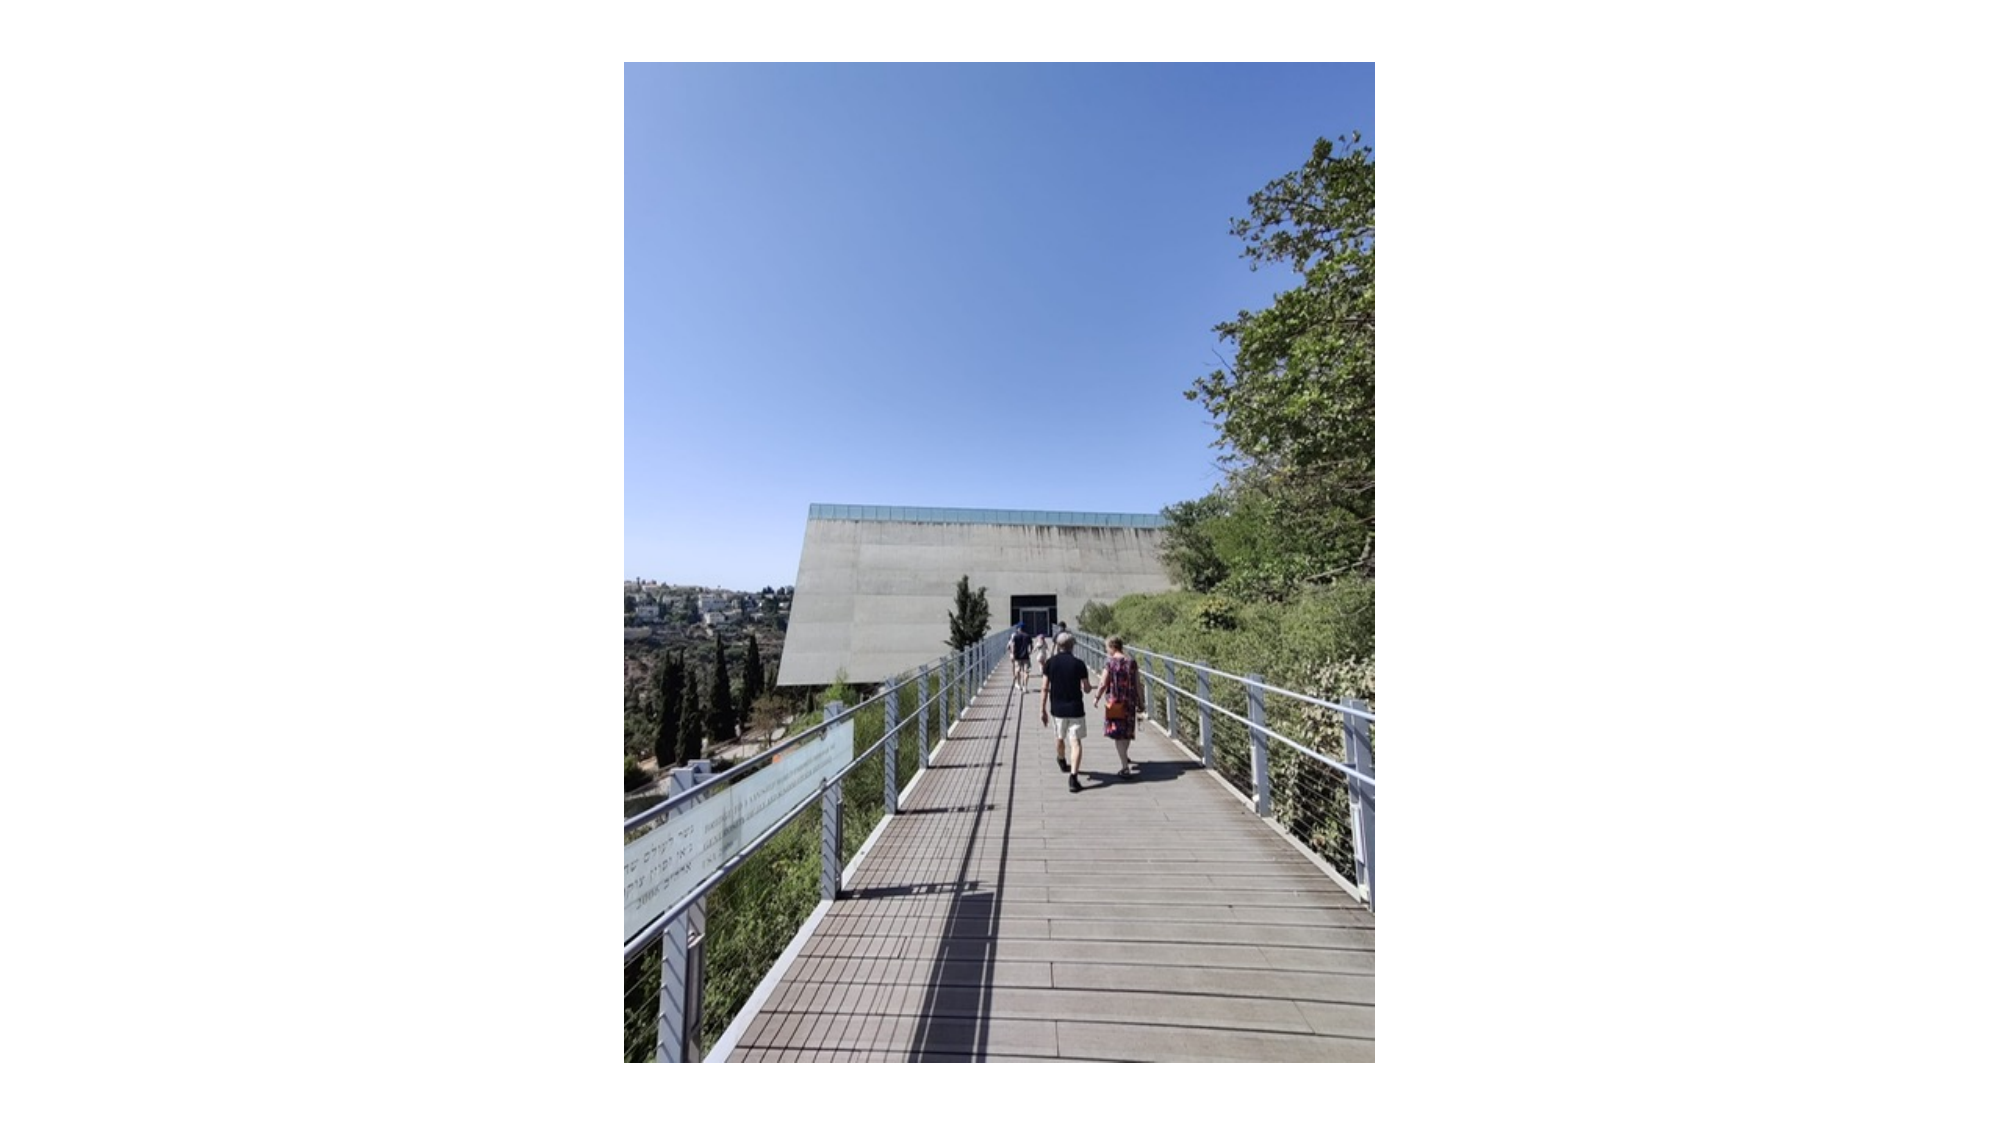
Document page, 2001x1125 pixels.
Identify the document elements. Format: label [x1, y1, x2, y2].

picture [624, 62, 1375, 1063]
